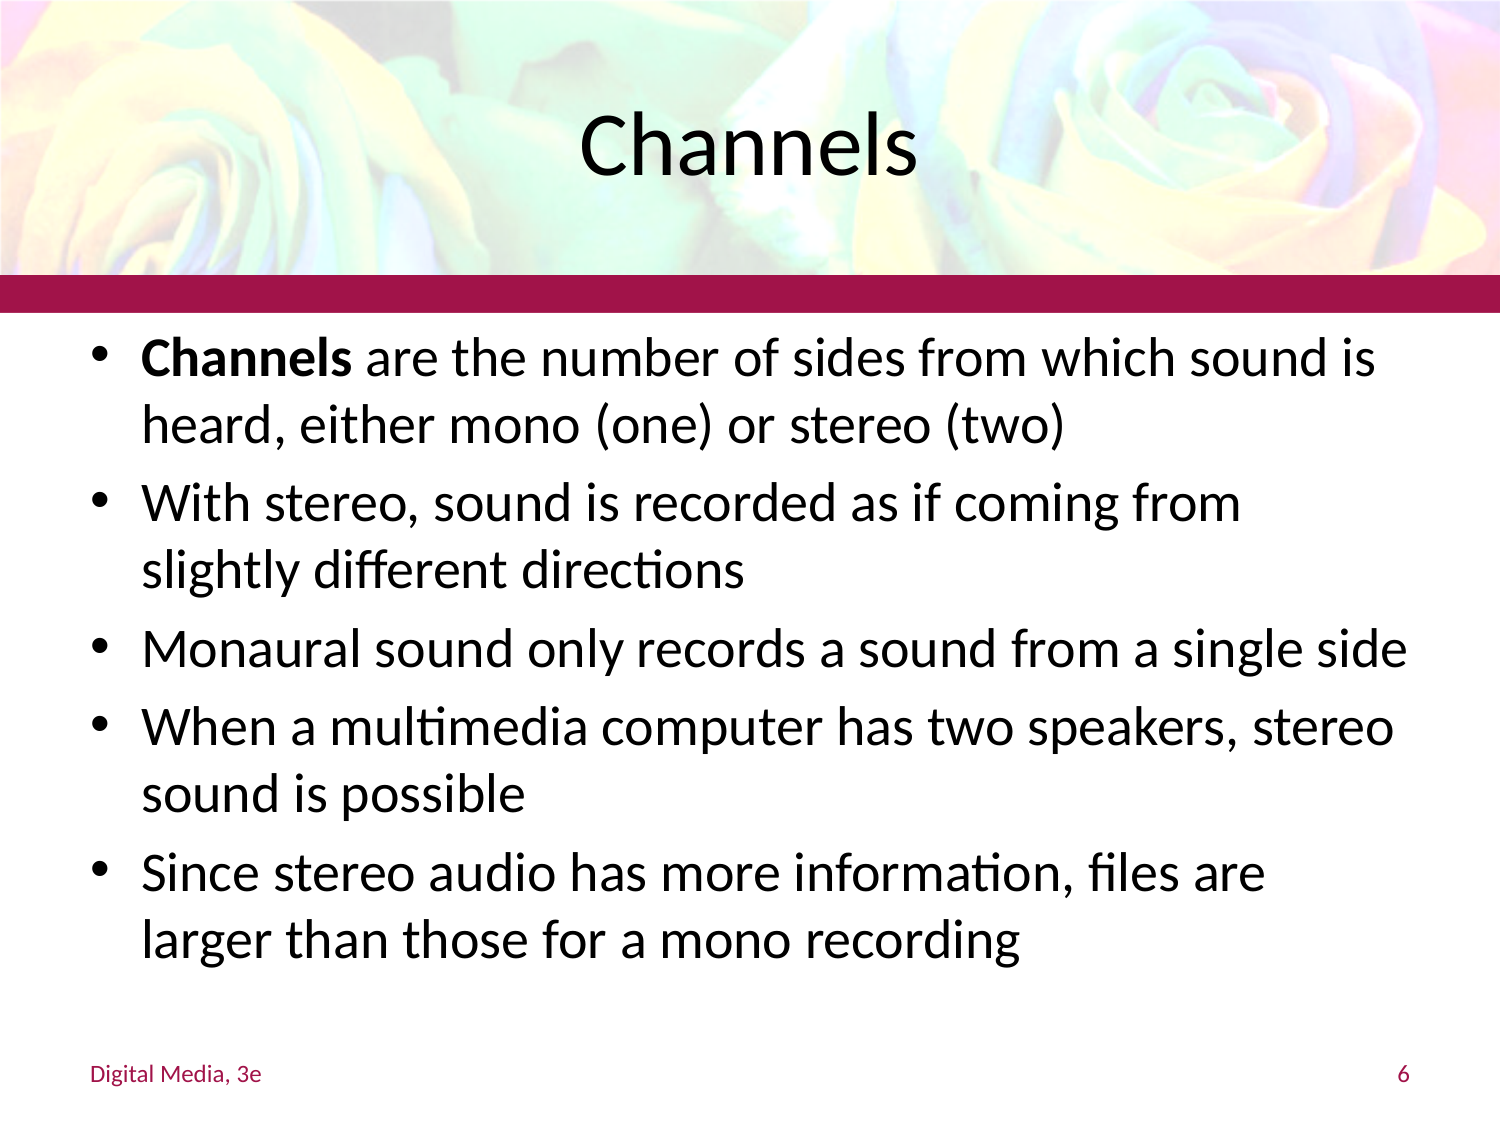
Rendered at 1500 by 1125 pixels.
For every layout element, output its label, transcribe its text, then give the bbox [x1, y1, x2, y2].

title Channels [75, 45, 1425, 233]
list Channels are the number of sides from which sound is heard, either mono (one) or stereo (two) With stereo, sound is recorded as if coming from slightly different directions Monaural sound only records a sound from a single side When a multimedia computer has two speakers, stereo sound is possible Since stereo audio has more information, files are larger than those for a mono recording [75, 312, 1425, 1005]
footer Digital Media, 3e [75, 1042, 550, 1103]
slide_number 6 [1074, 1042, 1425, 1103]
